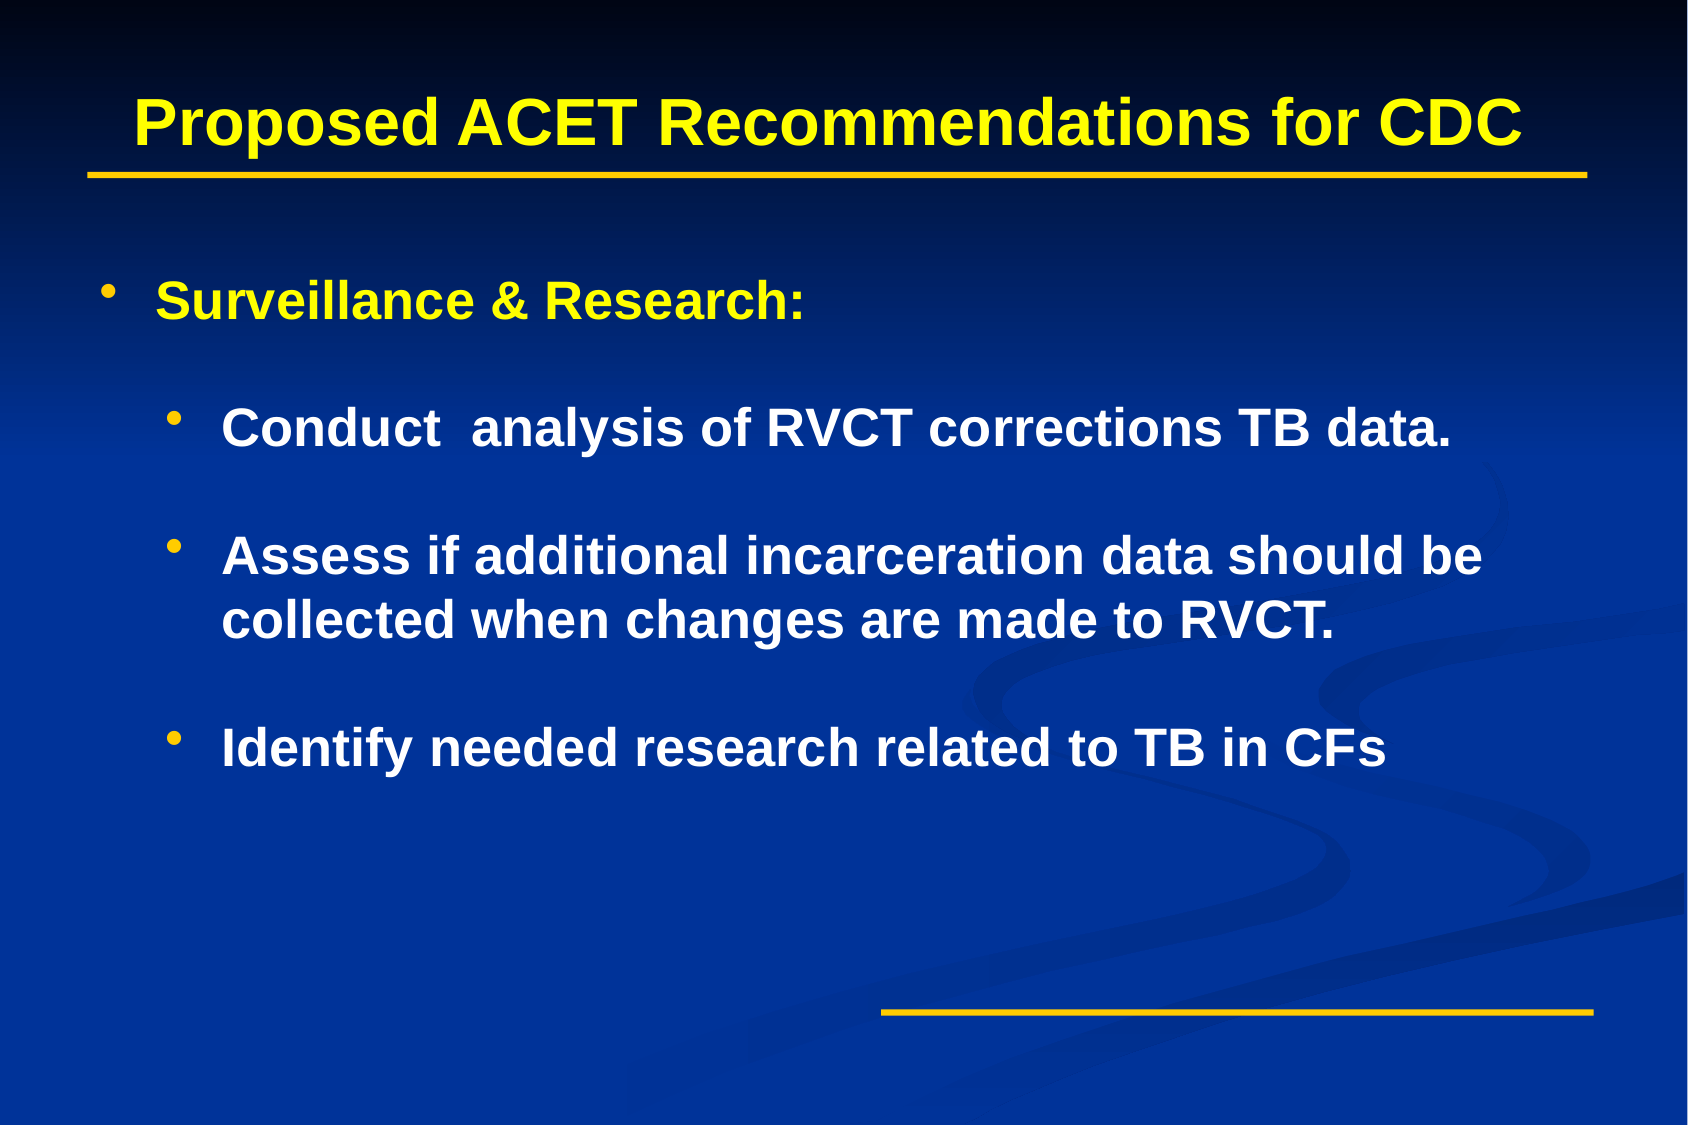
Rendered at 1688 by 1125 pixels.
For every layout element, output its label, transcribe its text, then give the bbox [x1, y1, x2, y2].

text_box Proposed ACET Recommendations for CDC [118, 24, 1638, 213]
list Surveillance & Research: Conduct analysis of RVCT corrections TB data. Assess if additional incarceration data should be collected when changes are made to RVCT. Identify needed research related to TB in CFs [84, 257, 1604, 1000]
